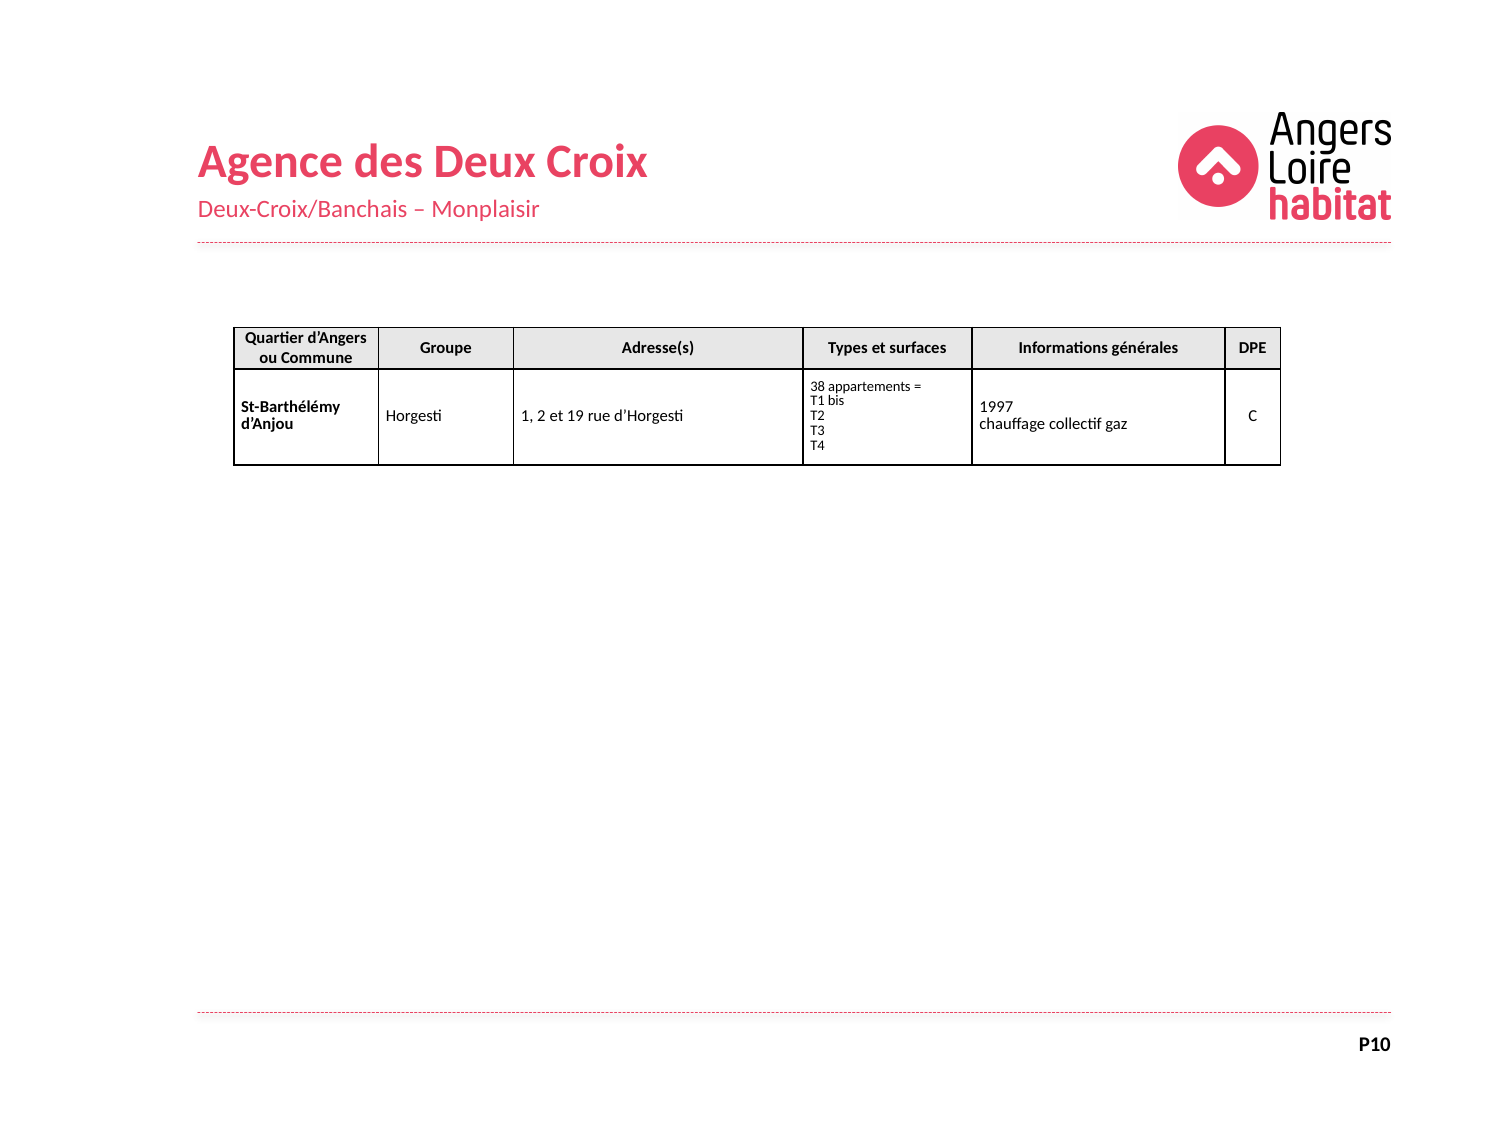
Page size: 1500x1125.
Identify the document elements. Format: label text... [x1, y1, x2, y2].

table_cell St-Barthélémy d’Anjou [235, 370, 378, 464]
table_header Quartier d’Angers ou Commune [235, 328, 378, 368]
table_cell 1997 chauffage collectif gaz [973, 370, 1224, 464]
table_header Adresse(s) [514, 328, 802, 368]
table_header Informations générales [973, 328, 1224, 368]
list Agence des Deux Croix Deux-Croix/Banchais – Monplaisir [197, 109, 1134, 223]
table_cell 38 appartements = T1 bis T2 T3 T4 [804, 370, 971, 464]
table_cell 1, 2 et 19 rue d’Horgesti [514, 370, 802, 464]
table_header Types et surfaces [804, 328, 971, 368]
table_header DPE [1226, 328, 1280, 368]
table_header Groupe [379, 328, 513, 368]
table_cell C [1226, 370, 1280, 464]
picture [1178, 112, 1391, 220]
table_cell Horgesti [379, 370, 513, 464]
